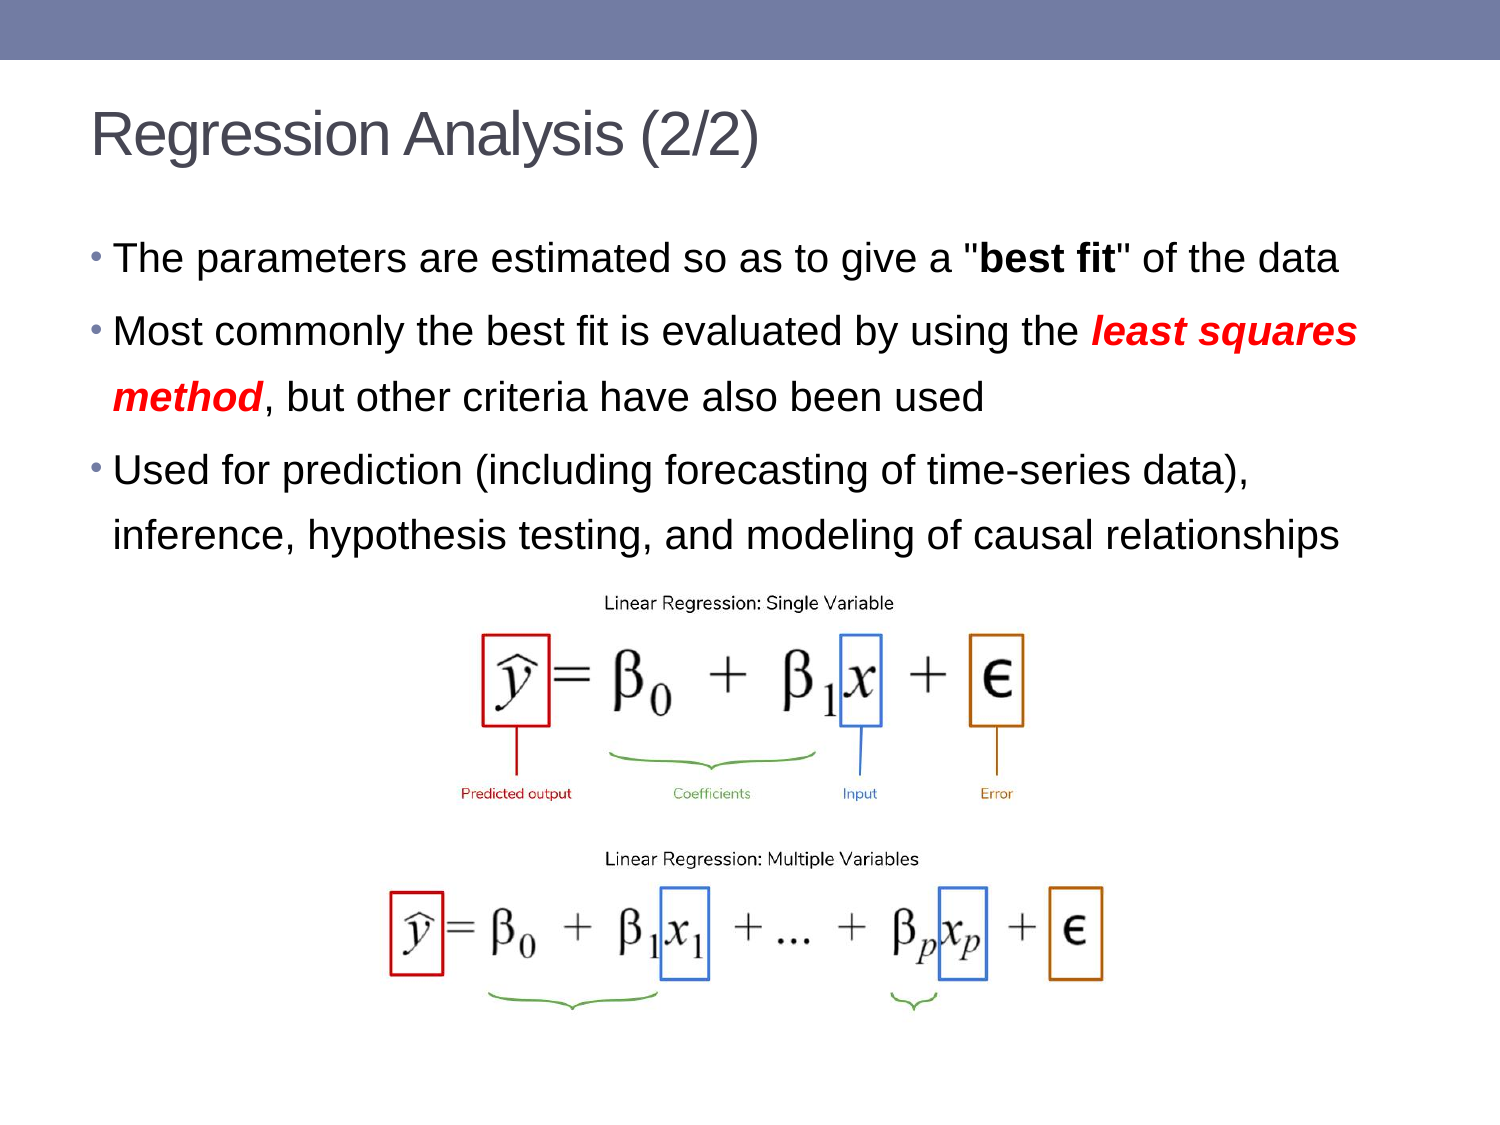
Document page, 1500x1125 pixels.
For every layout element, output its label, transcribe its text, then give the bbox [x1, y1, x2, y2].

title Regression Analysis (2/2) [75, 49, 1425, 208]
picture [366, 575, 1134, 1033]
list The parameters are estimated so as to give a "best fit" of the data Most commonly the best fit is evaluated by using the least squares method, but other criteria have also been used Used for prediction (including forecasting of time-series data), inference, hypothesis testing, and modeling of causal relationships [75, 208, 1425, 1009]
